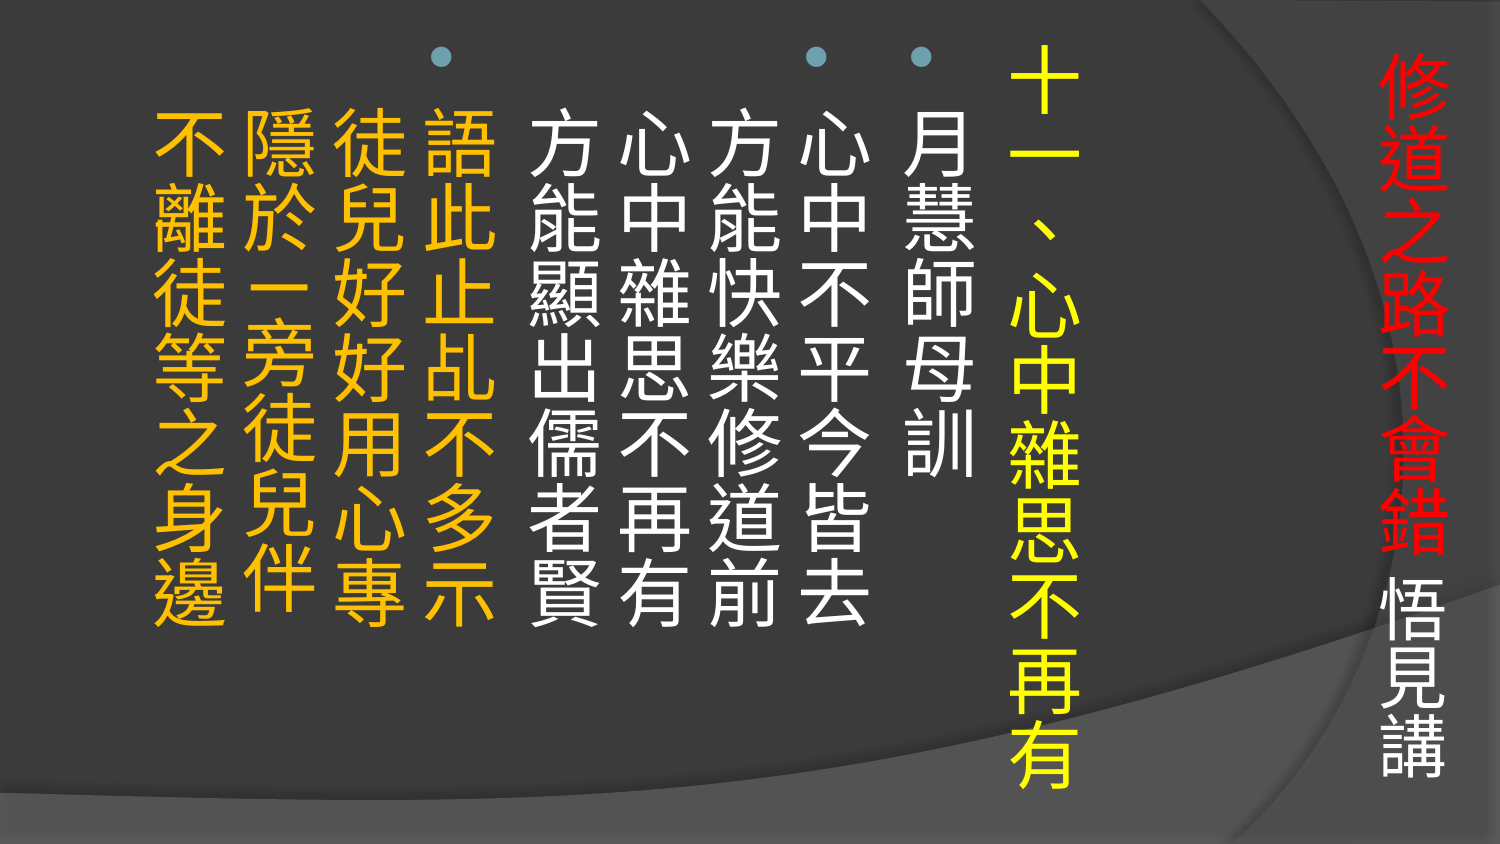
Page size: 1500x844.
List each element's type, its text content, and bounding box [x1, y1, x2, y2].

title 修道之路不會錯 悟見講 [1352, 20, 1473, 812]
list 十一、心中雜思不再有 月慧師母訓 心中不平今皆去 方能快樂修道前 心中雜思不再有 方能顯出儒者賢 語此止乩不多示 徒兒好好用心專 隱於ㄧ旁徒兒伴 不離徒等之身邊 [29, 21, 1353, 825]
